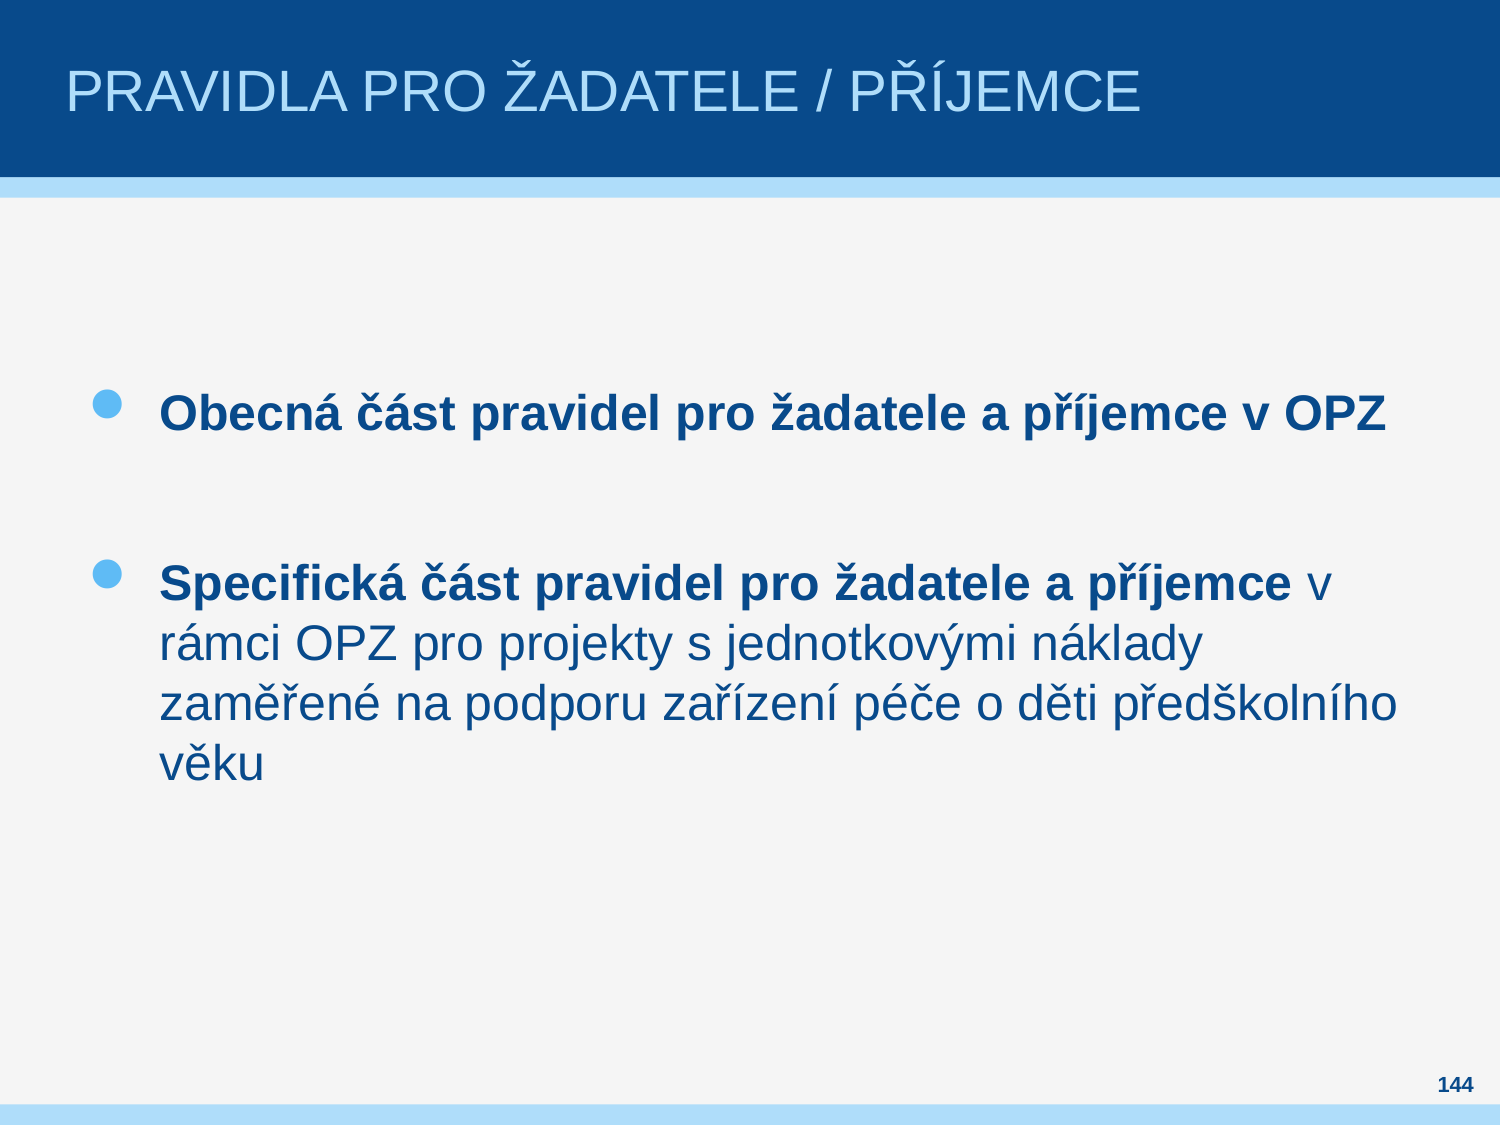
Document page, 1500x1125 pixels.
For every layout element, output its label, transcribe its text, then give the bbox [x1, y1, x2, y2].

title pravidla pro žadatele / příjemce [59, 0, 1441, 178]
slide_number 144 [1417, 1068, 1495, 1099]
list Obecná část pravidel pro žadatele a příjemce v OPZ Specifická část pravidel pro žadatele a příjemce v rámci OPZ pro projekty s jednotkovými náklady zaměřené na podporu zařízení péče o děti předškolního věku [88, 295, 1412, 1004]
